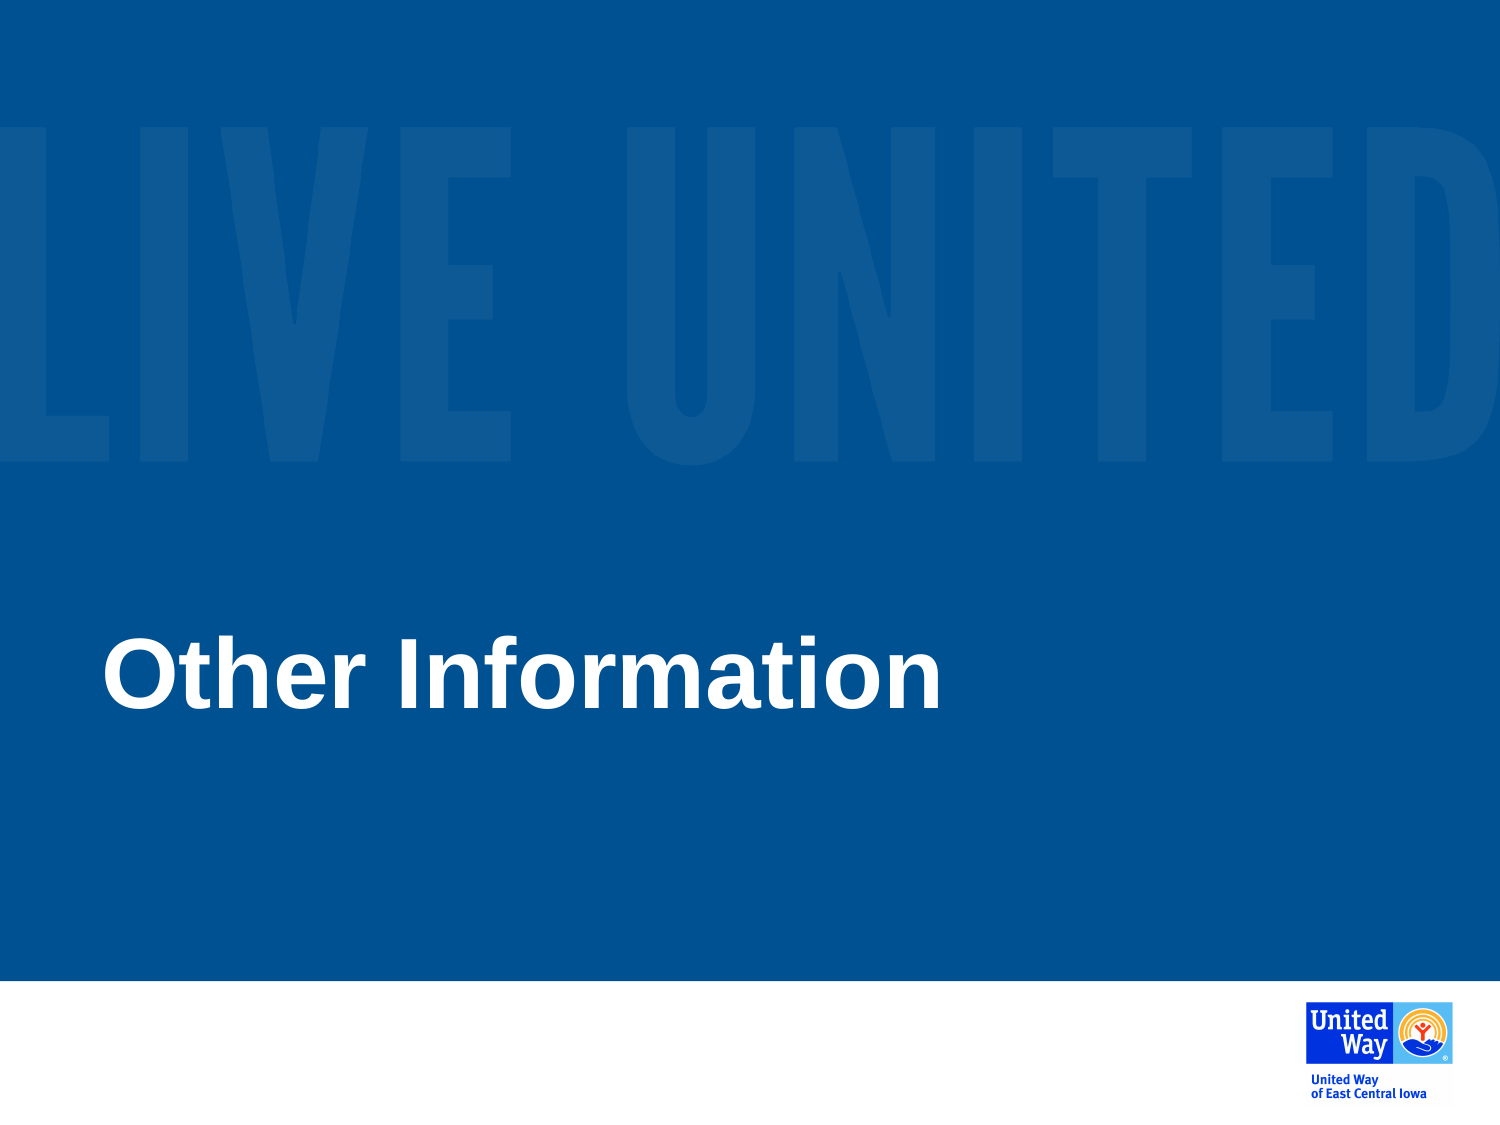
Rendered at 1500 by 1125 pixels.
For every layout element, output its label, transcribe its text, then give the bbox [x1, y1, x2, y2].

picture [1305, 1001, 1454, 1108]
title Other Information [86, 353, 1461, 738]
